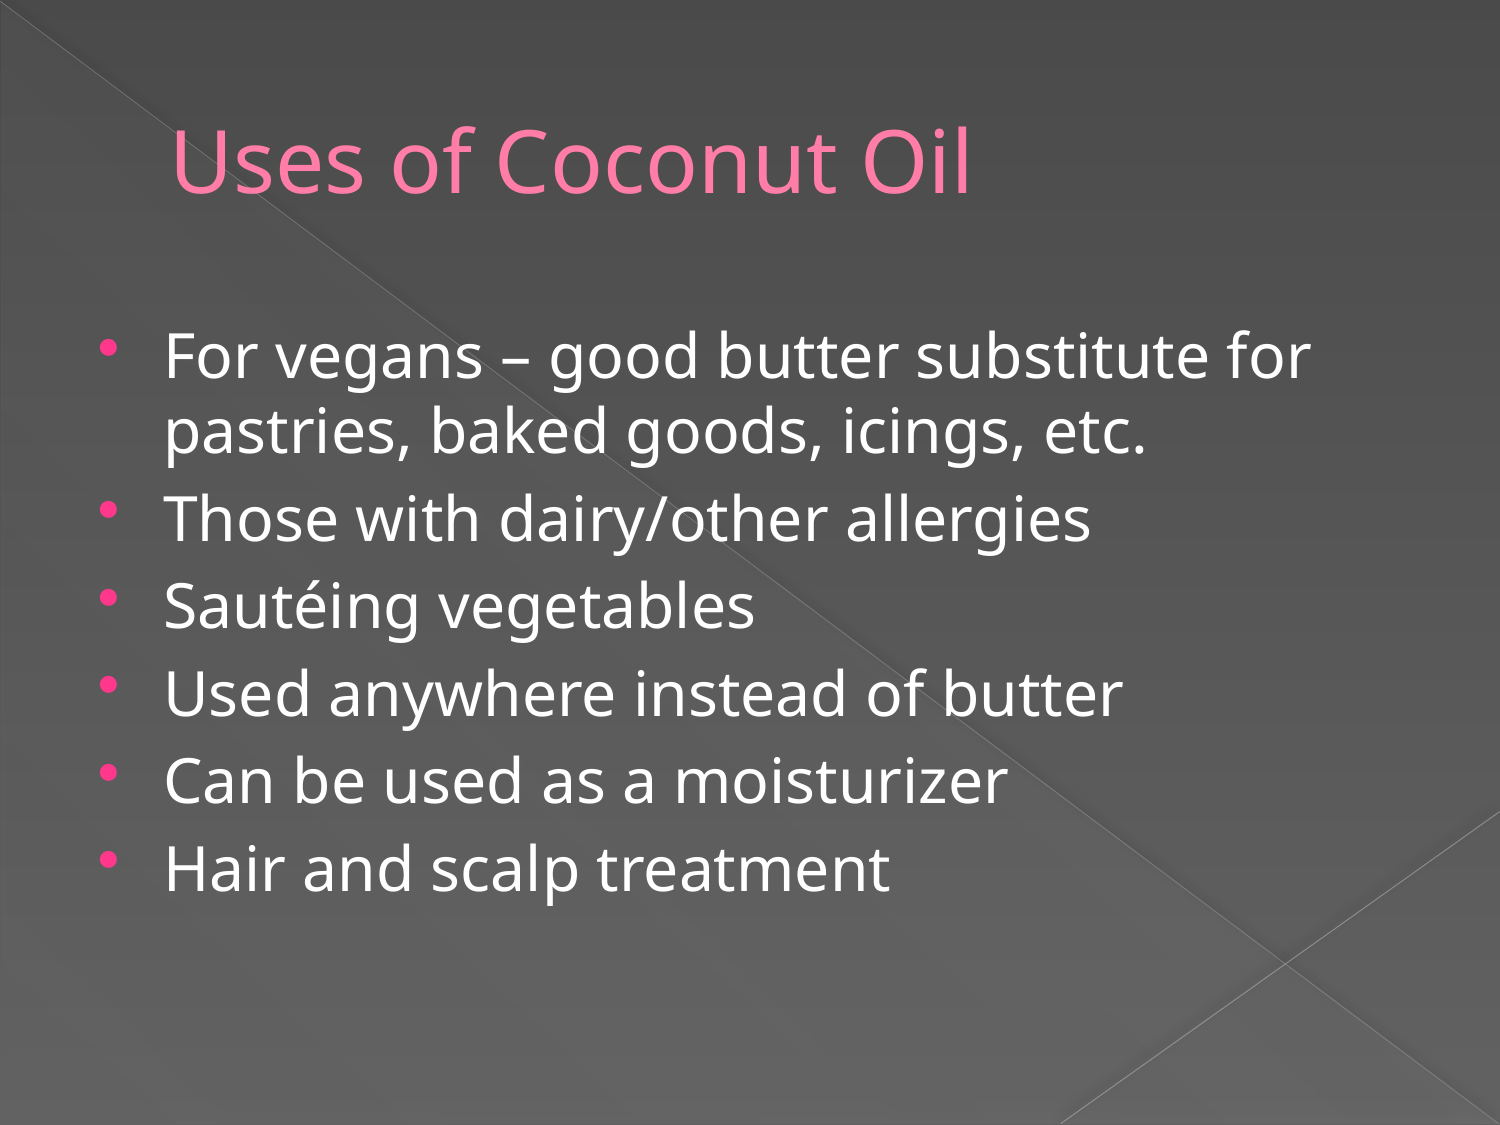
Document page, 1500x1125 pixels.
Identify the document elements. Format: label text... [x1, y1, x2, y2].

title Uses of Coconut Oil [75, 43, 1425, 274]
list For vegans – good butter substitute for pastries, baked goods, icings, etc. Those with dairy/other allergies Sautéing vegetables Used anywhere instead of butter Can be used as a moisturizer Hair and scalp treatment [75, 308, 1425, 1059]
